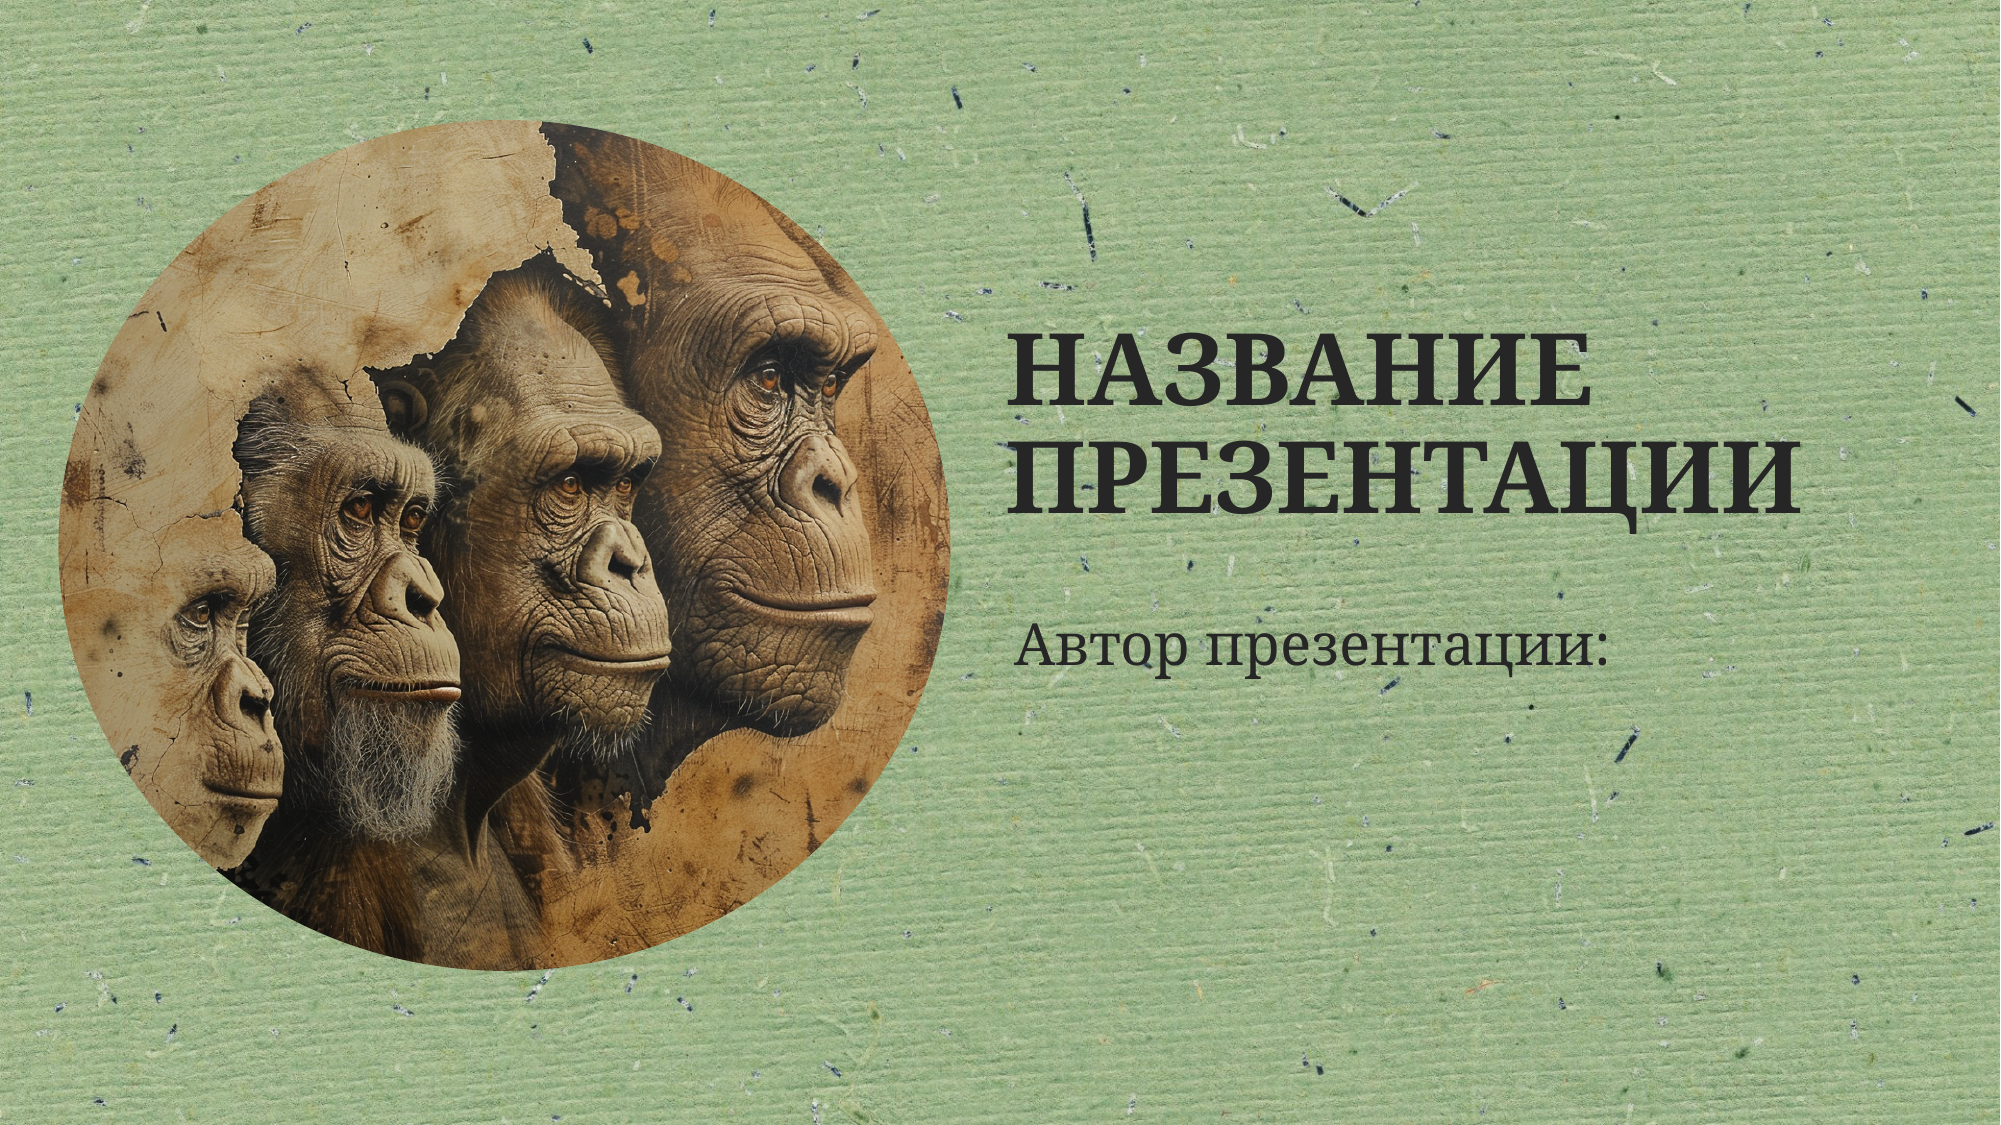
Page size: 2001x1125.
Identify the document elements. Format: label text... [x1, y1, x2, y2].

text_box НАЗВАНИЕ ПРЕЗЕНТАЦИИ [990, 312, 1953, 601]
picture [58, 119, 951, 971]
text_box Автор презентации: [999, 599, 1793, 685]
